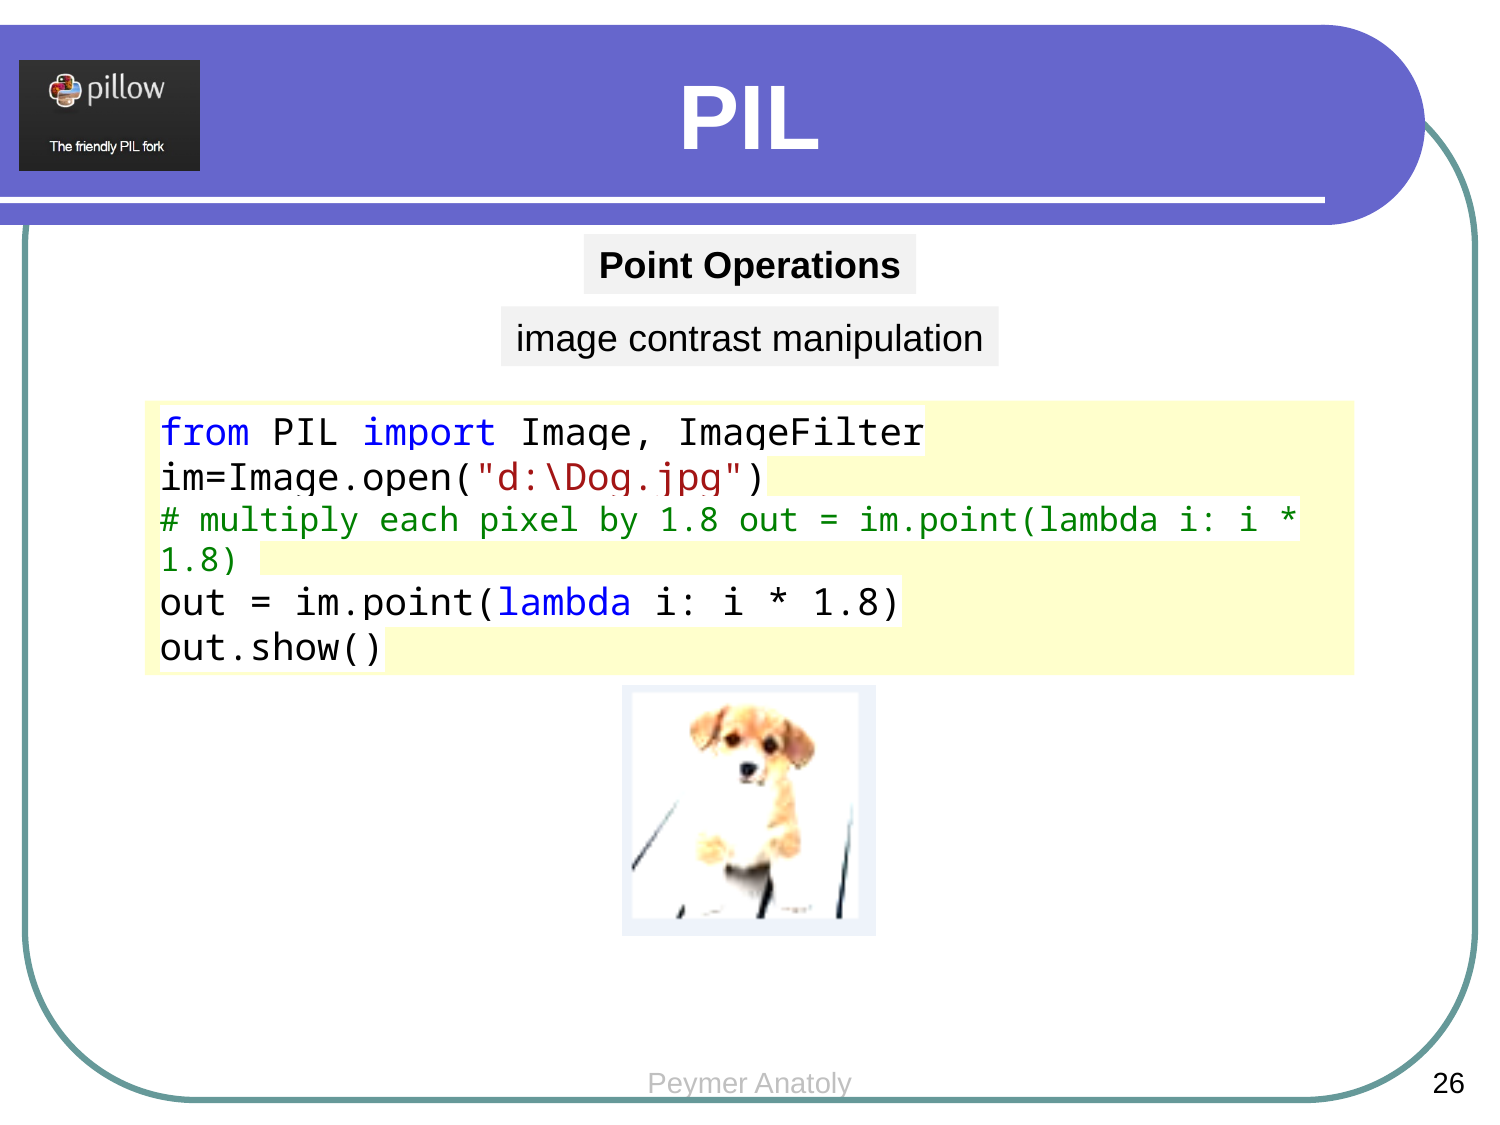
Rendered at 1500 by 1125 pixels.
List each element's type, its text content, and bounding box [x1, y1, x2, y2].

text_box Point Operations [583, 234, 917, 294]
picture [19, 60, 200, 171]
text_box [0, 24, 579, 199]
text_box PIL [579, 24, 921, 200]
text_box [921, 24, 1321, 200]
text_box [1224, 24, 1426, 225]
text_box [0, 200, 1311, 225]
slide_number 26 [1379, 1056, 1481, 1108]
text_box from PIL import Image, ImageFilter im=Image.open("d:\Dog.jpg") # multiply each pixel by 1.8 out = im.point(lambda i: i * 1.8) out = im.point(lambda i: i * 1.8) out.show() [144, 400, 1355, 676]
text_box image contrast manipulation [501, 306, 999, 367]
picture [621, 684, 877, 937]
text_box [24, 125, 1475, 1101]
